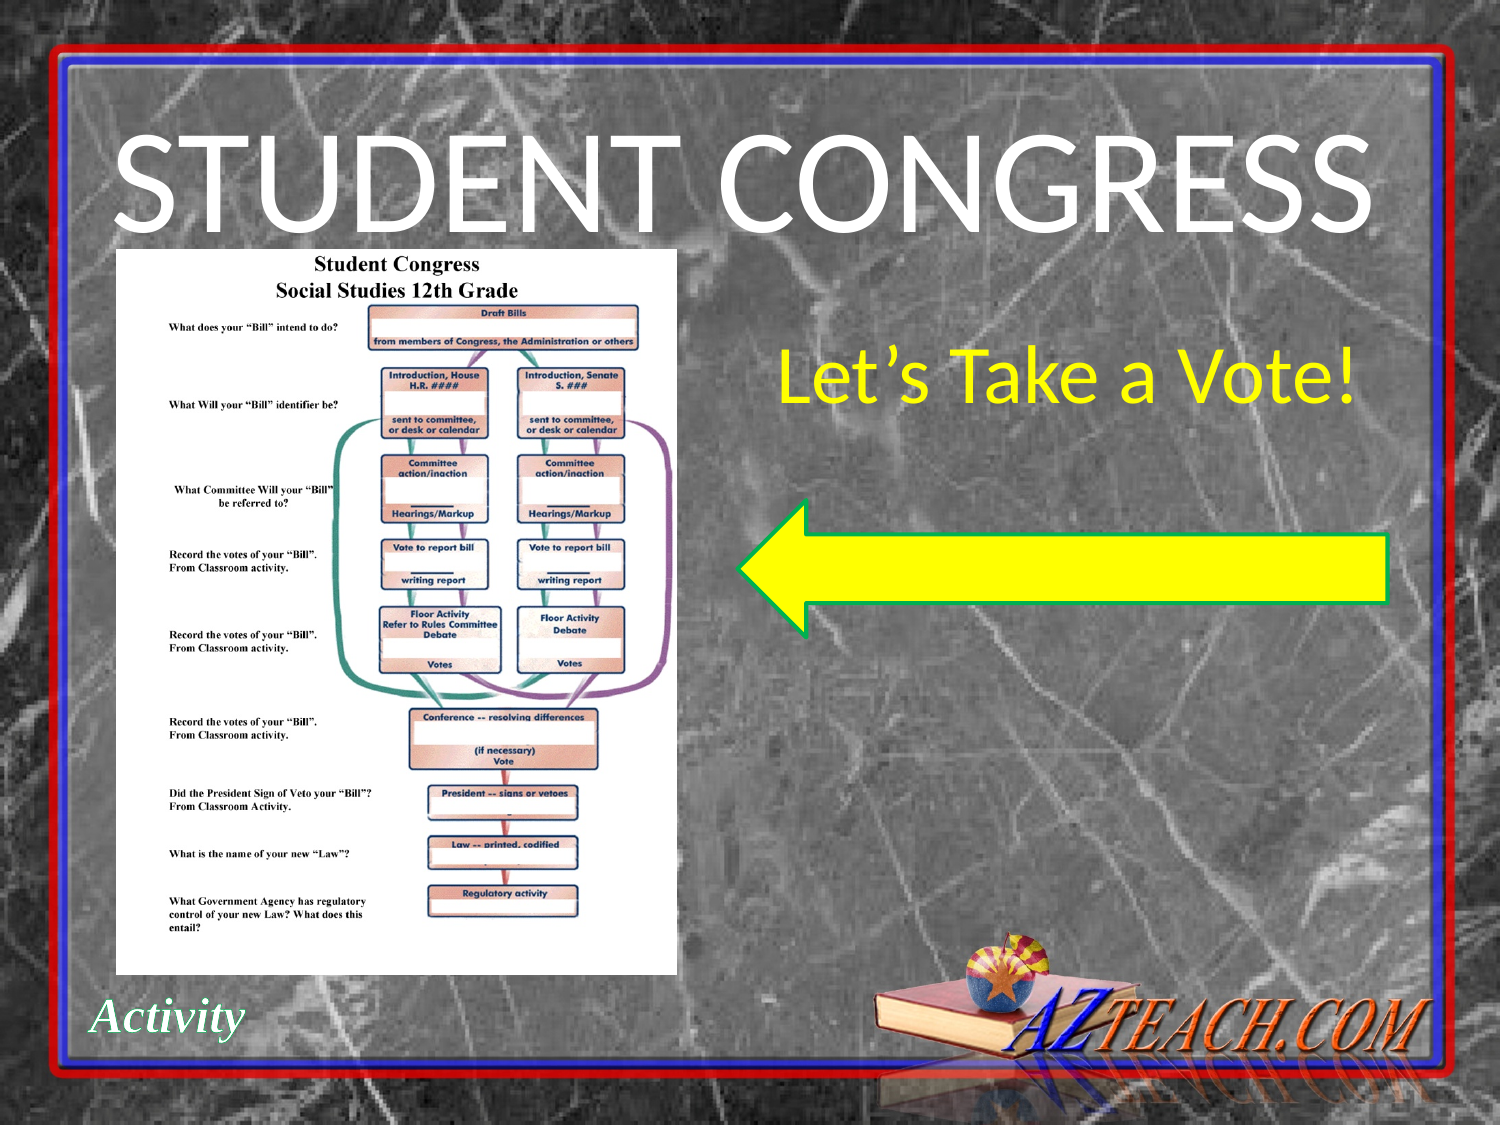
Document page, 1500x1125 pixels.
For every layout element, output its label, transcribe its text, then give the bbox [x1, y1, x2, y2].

text_box Activity [74, 974, 375, 1050]
text_box STUDENT CONGRESS [62, 74, 1425, 270]
text_box Let’s Take a Vote! [687, 312, 1450, 728]
picture [0, 0, 1500, 1125]
